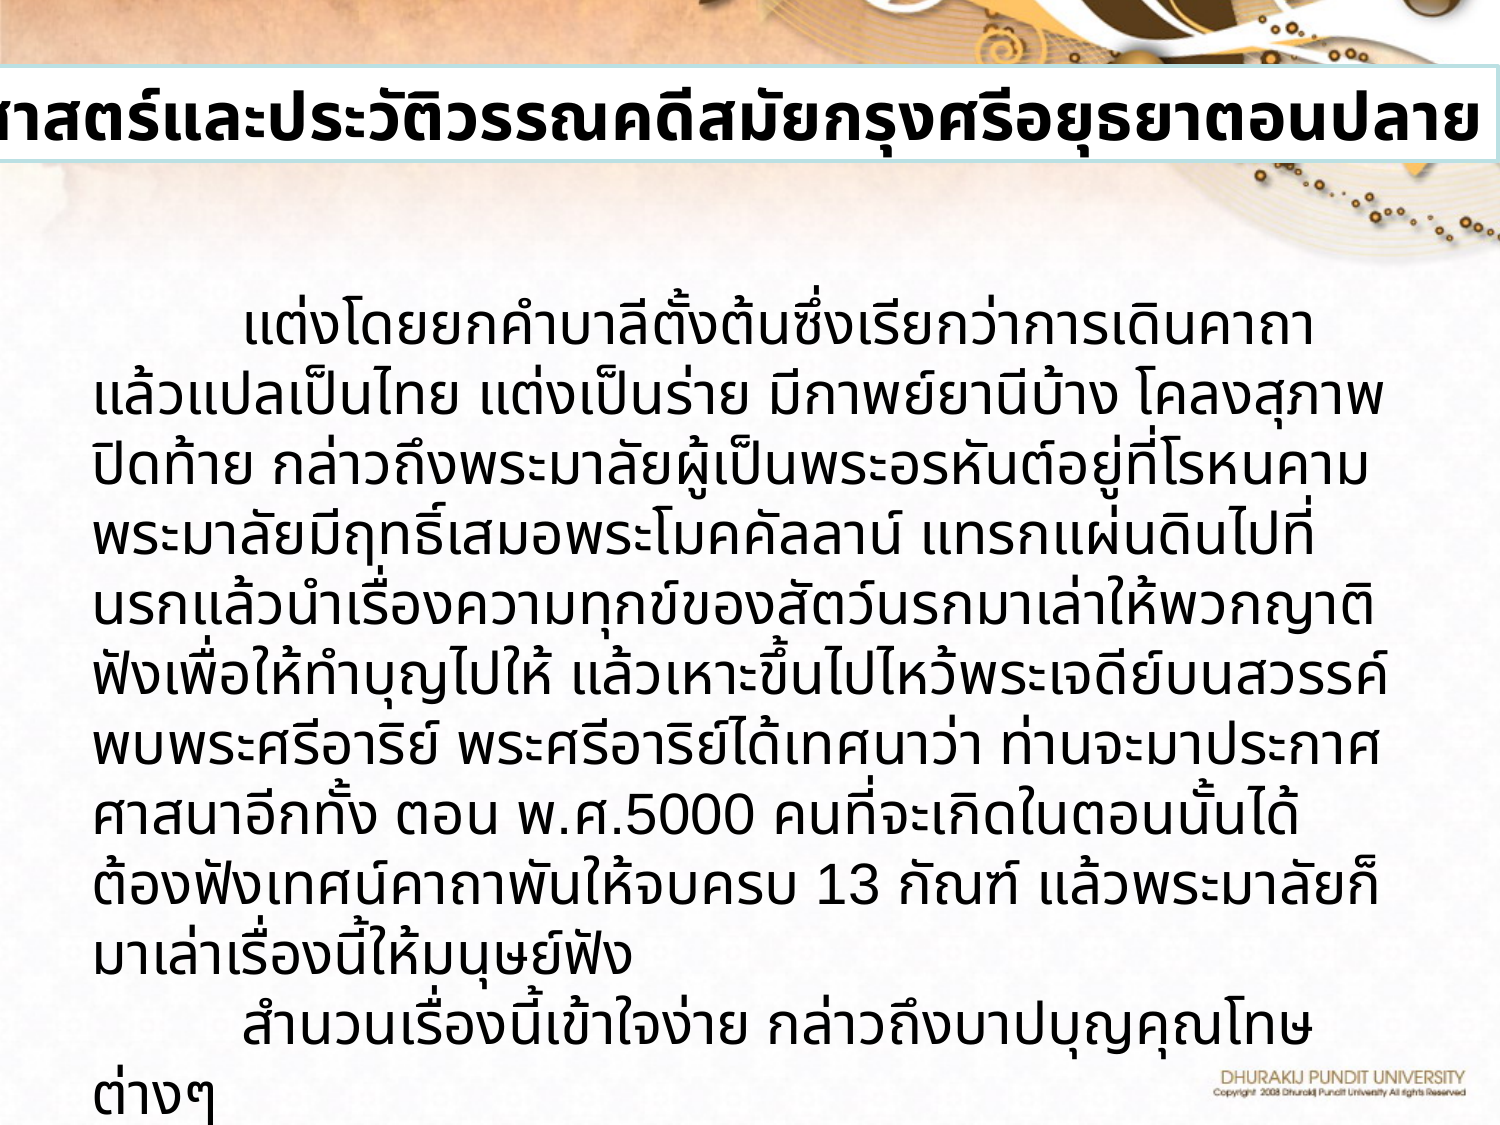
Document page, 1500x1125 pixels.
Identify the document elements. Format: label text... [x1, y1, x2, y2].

text_box ประวัติศาสตร์และประวัติวรรณคดีสมัยกรุงศรีอยุธยาตอนปลาย [0, 64, 1500, 163]
text_box แต่งโดยยกคำบาลีตั้งต้นซึ่งเรียกว่าการเดินคาถา แล้วแปลเป็นไทย แต่งเป็นร่าย มีกาพย์ยานีบ้าง โคลงสุภาพปิดท้าย กล่าวถึงพระมาลัยผู้เป็นพระอรหันต์อยู่ที่โรหนคาม พระมาลัยมีฤทธิ์เสมอพระโมคคัลลาน์ แทรกแผ่นดินไปที่นรกแล้วนำเรื่องความทุกข์ของสัตว์นรกมาเล่าให้พวกญาติฟังเพื่อให้ทำบุญไปให้ แล้วเหาะขึ้นไปไหว้พระเจดีย์บนสวรรค์พบพระศรีอาริย์ พระศรีอาริย์ได้เทศนาว่า ท่านจะมาประกาศศาสนาอีกทั้ง ตอน พ.ศ.5000 คนที่จะเกิดในตอนนั้นได้ต้องฟังเทศน์คาถาพันให้จบครบ 13 กัณฑ์ แล้วพระมาลัยก็มาเล่าเรื่องนี้ให้มนุษย์ฟัง สำนวนเรื่องนี้เข้าใจง่าย กล่าวถึงบาปบุญคุณโทษต่างๆ [76, 278, 1412, 1125]
picture [0, 163, 1500, 1125]
picture [0, 0, 1500, 64]
